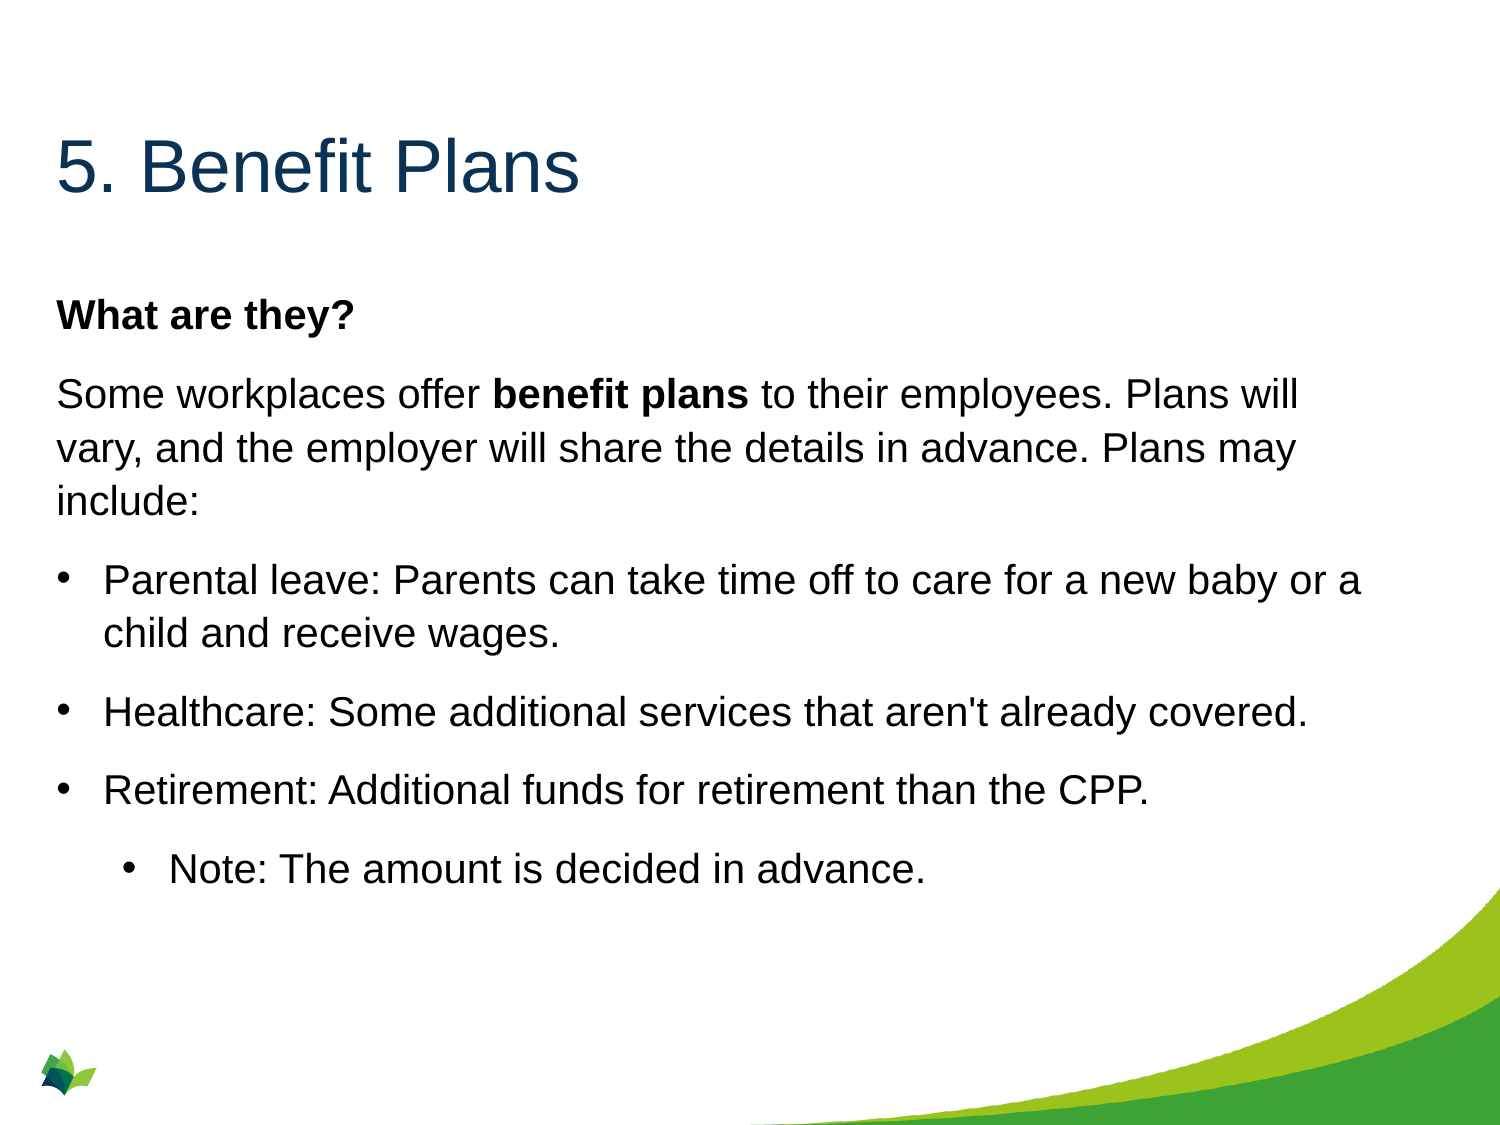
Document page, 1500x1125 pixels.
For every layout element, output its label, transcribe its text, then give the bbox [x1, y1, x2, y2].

picture [0, 299, 1500, 1125]
list What are they? Some workplaces offer benefit plans to their employees. Plans will vary, and the employer will share the details in advance. Plans may include: Parental leave: Parents can take time off to care for a new baby or a child and receive wages. Healthcare: Some additional services that aren't already covered. Retirement: Additional funds for retirement than the CPP. Note: The amount is decided in advance. [41, 277, 1459, 1090]
title 5. Benefit Plans [41, 59, 1459, 277]
